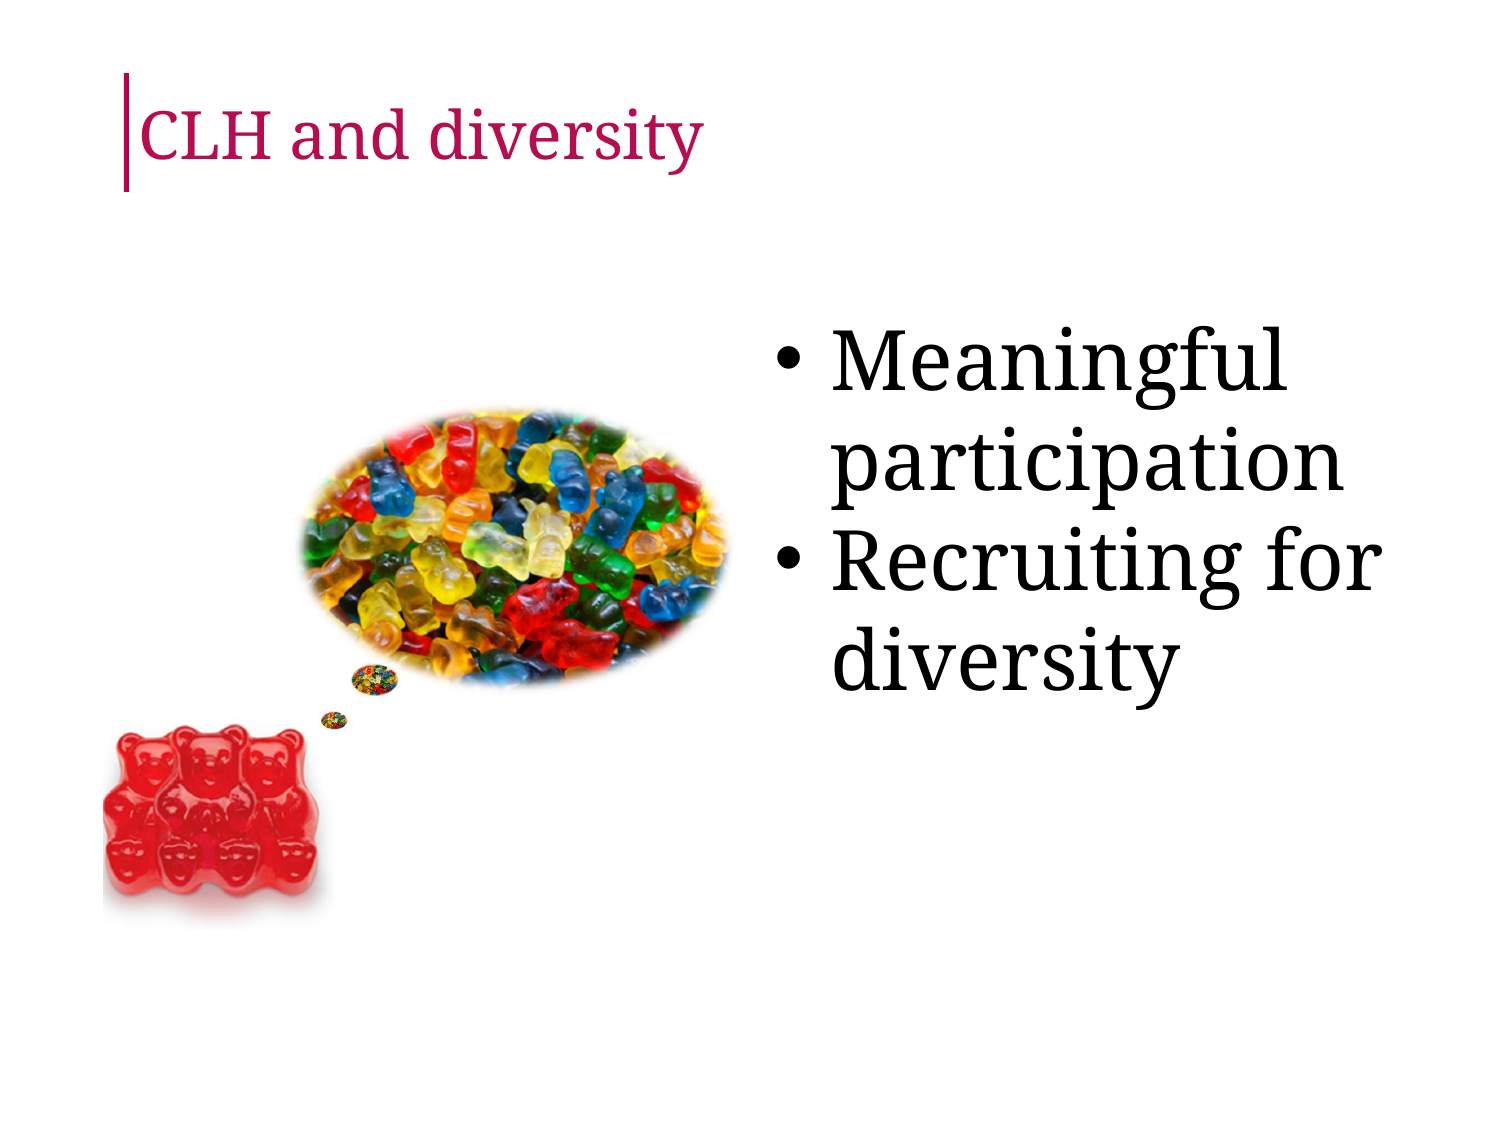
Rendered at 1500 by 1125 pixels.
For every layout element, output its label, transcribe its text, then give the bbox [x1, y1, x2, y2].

title CLH and diversity [123, 73, 1425, 192]
list Meaningful participation Recruiting for diversity [759, 299, 1425, 854]
picture [102, 365, 741, 948]
